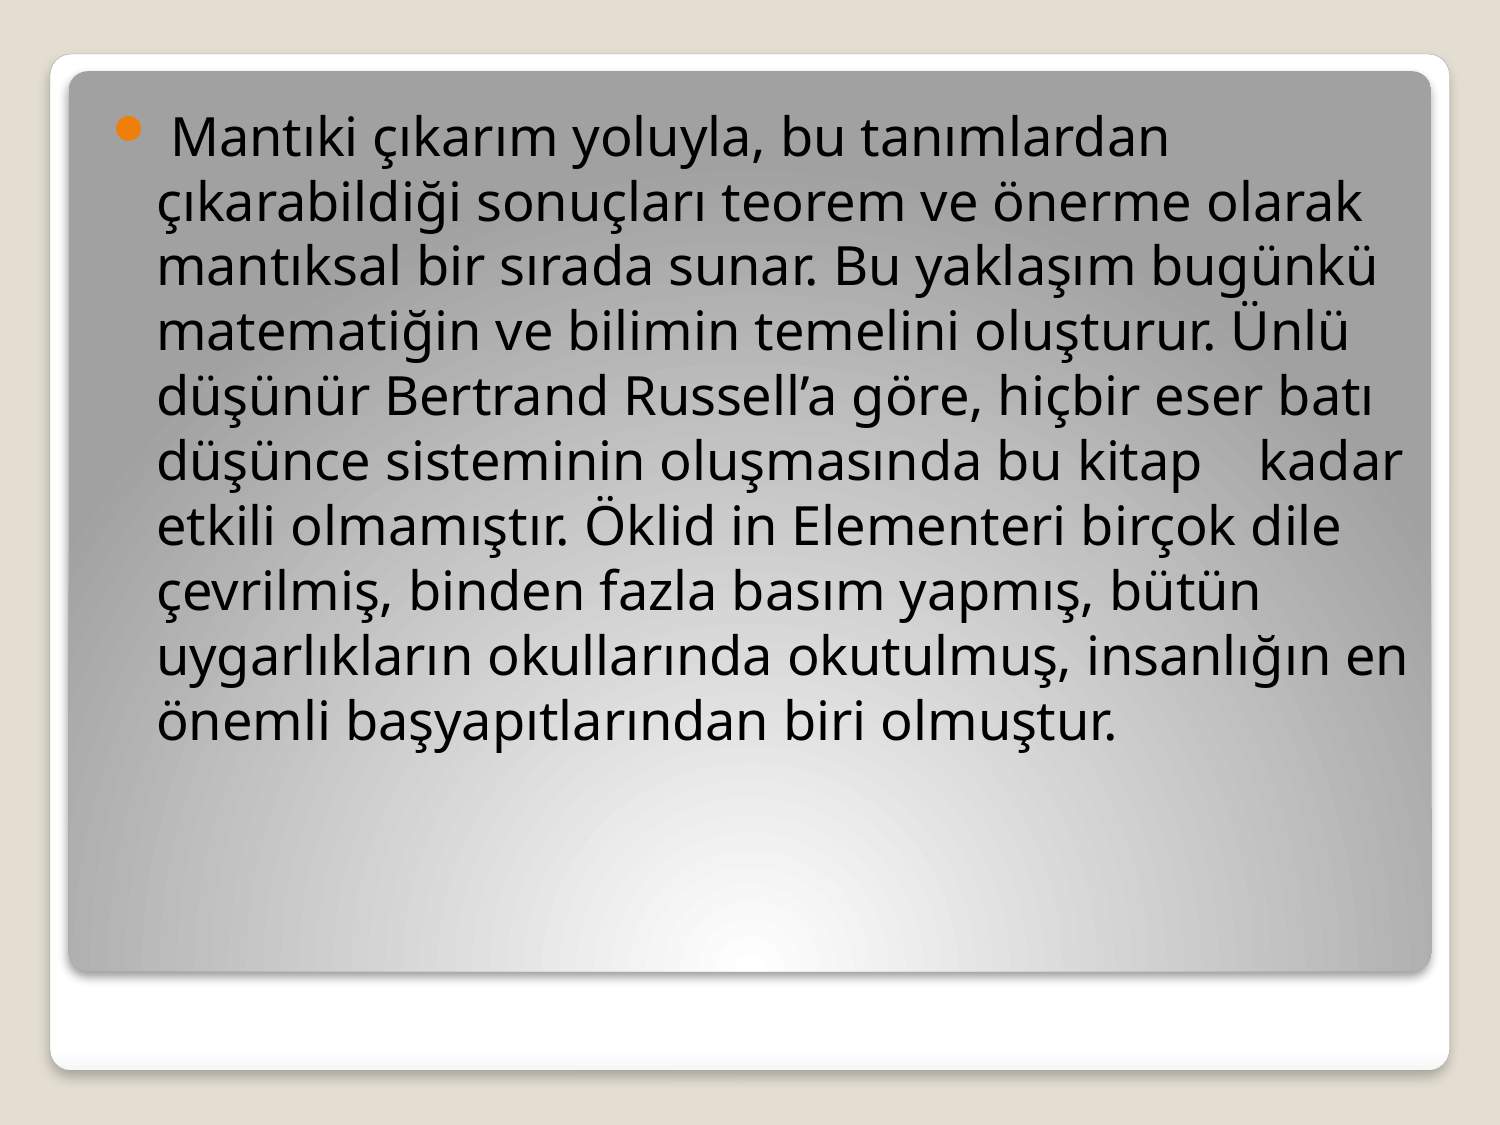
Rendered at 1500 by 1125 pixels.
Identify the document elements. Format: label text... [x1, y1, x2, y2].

list Mantıki çıkarım yoluyla, bu tanımlardan çıkarabildiği sonuçları teorem ve önerme olarak mantıksal bir sırada sunar. Bu yaklaşım bugünkü matematiğin ve bilimin temelini oluşturur. Ünlü düşünür Bertrand Russell’a göre, hiçbir eser batı düşünce sisteminin oluşmasında bu kitap kadar etkili olmamıştır. Öklid in Elementeri birçok dile çevrilmiş, binden fazla basım yapmış, bütün uygarlıkların okullarında okutulmuş, insanlığın en önemli başyapıtlarından biri olmuştur. [82, 86, 1425, 774]
